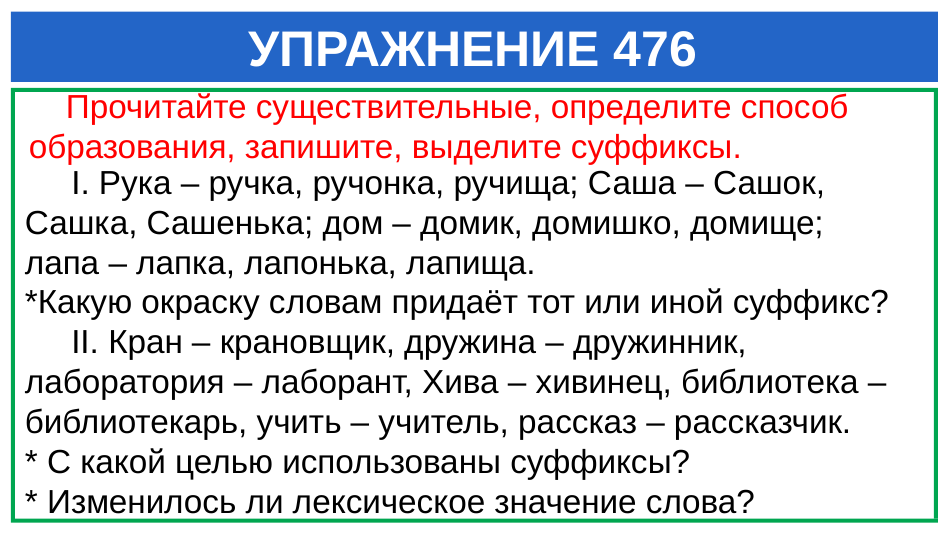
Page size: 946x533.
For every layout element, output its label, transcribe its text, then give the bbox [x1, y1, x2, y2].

title УПРАЖНЕНИЕ 476 [49, 16, 897, 78]
text_box I. Рука – ручка, ручонка, ручища; Саша – Сашок, Сашка, Сашенька; дом – домик, домишко, домище; лапа – лапка, лапонька, лапища. *Какую окраску словам придаёт тот или иной суффикс? II. Кран – крановщик, дружина – дружинник, лаборатория – лаборант, Хива – хивинец, библиотека – библиотекарь, учить – учитель, рассказ – рассказчик. * С какой целью использованы суффиксы? * Изменилось ли лексическое значение слова? [10, 153, 923, 528]
list Прочитайте существительные, определите способ образования, запишите, выделите суффиксы. [10, 85, 946, 167]
